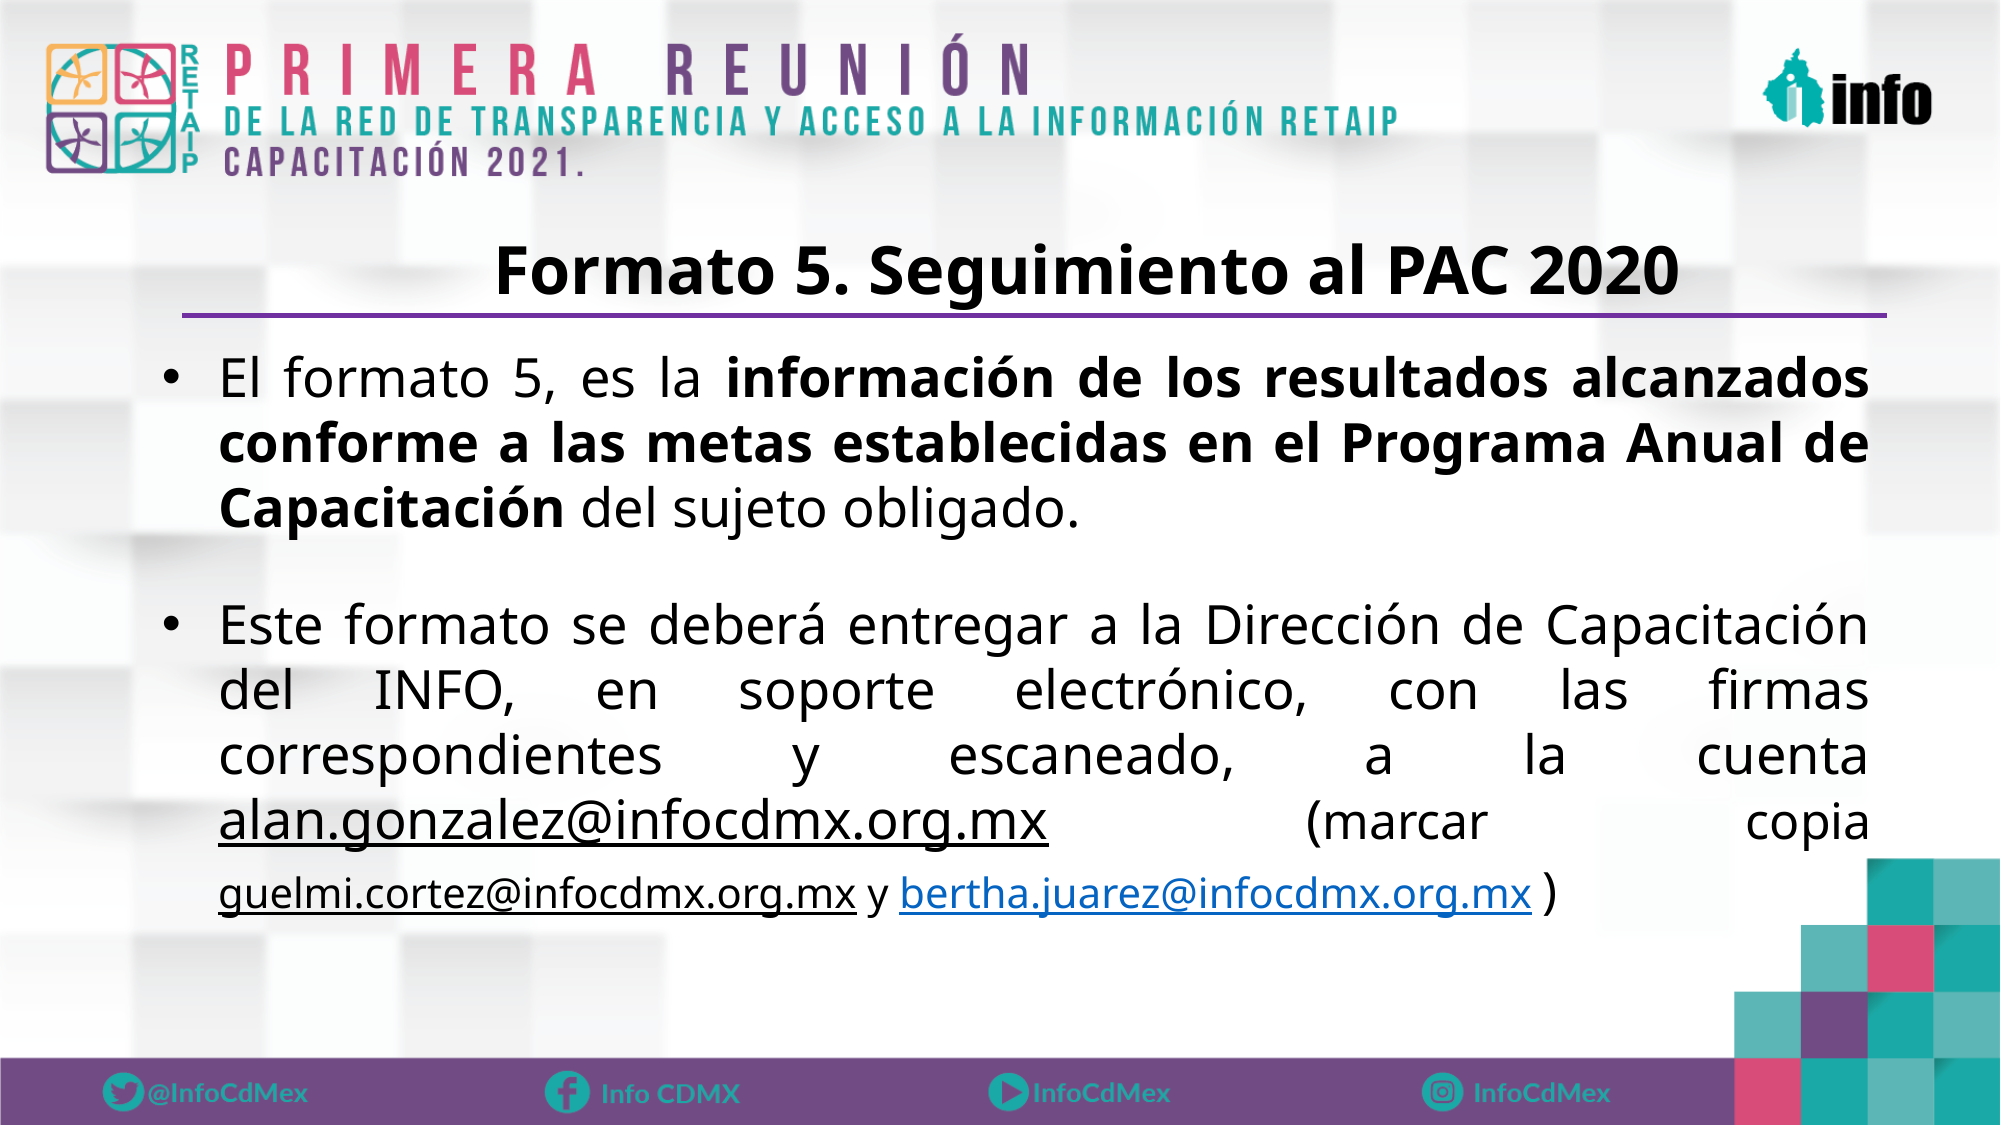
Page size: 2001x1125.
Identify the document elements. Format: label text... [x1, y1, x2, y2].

list Formato 5. Seguimiento al PAC 2020 [263, 229, 1912, 296]
picture [0, 0, 2001, 1125]
text_box El formato 5, es la información de los resultados alcanzados conforme a las metas establecidas en el Programa Anual de Capacitación del sujeto obligado. Este formato se deberá entregar a la Dirección de Capacitación del INFO, en soporte electrónico, con las firmas correspondientes y escaneado, a la cuenta alan.gonzalez@infocdmx.org.mx (marcar copia guelmi.cortez@infocdmx.org.mx y bertha.juarez@infocdmx.org.mx ) [147, 336, 1887, 828]
